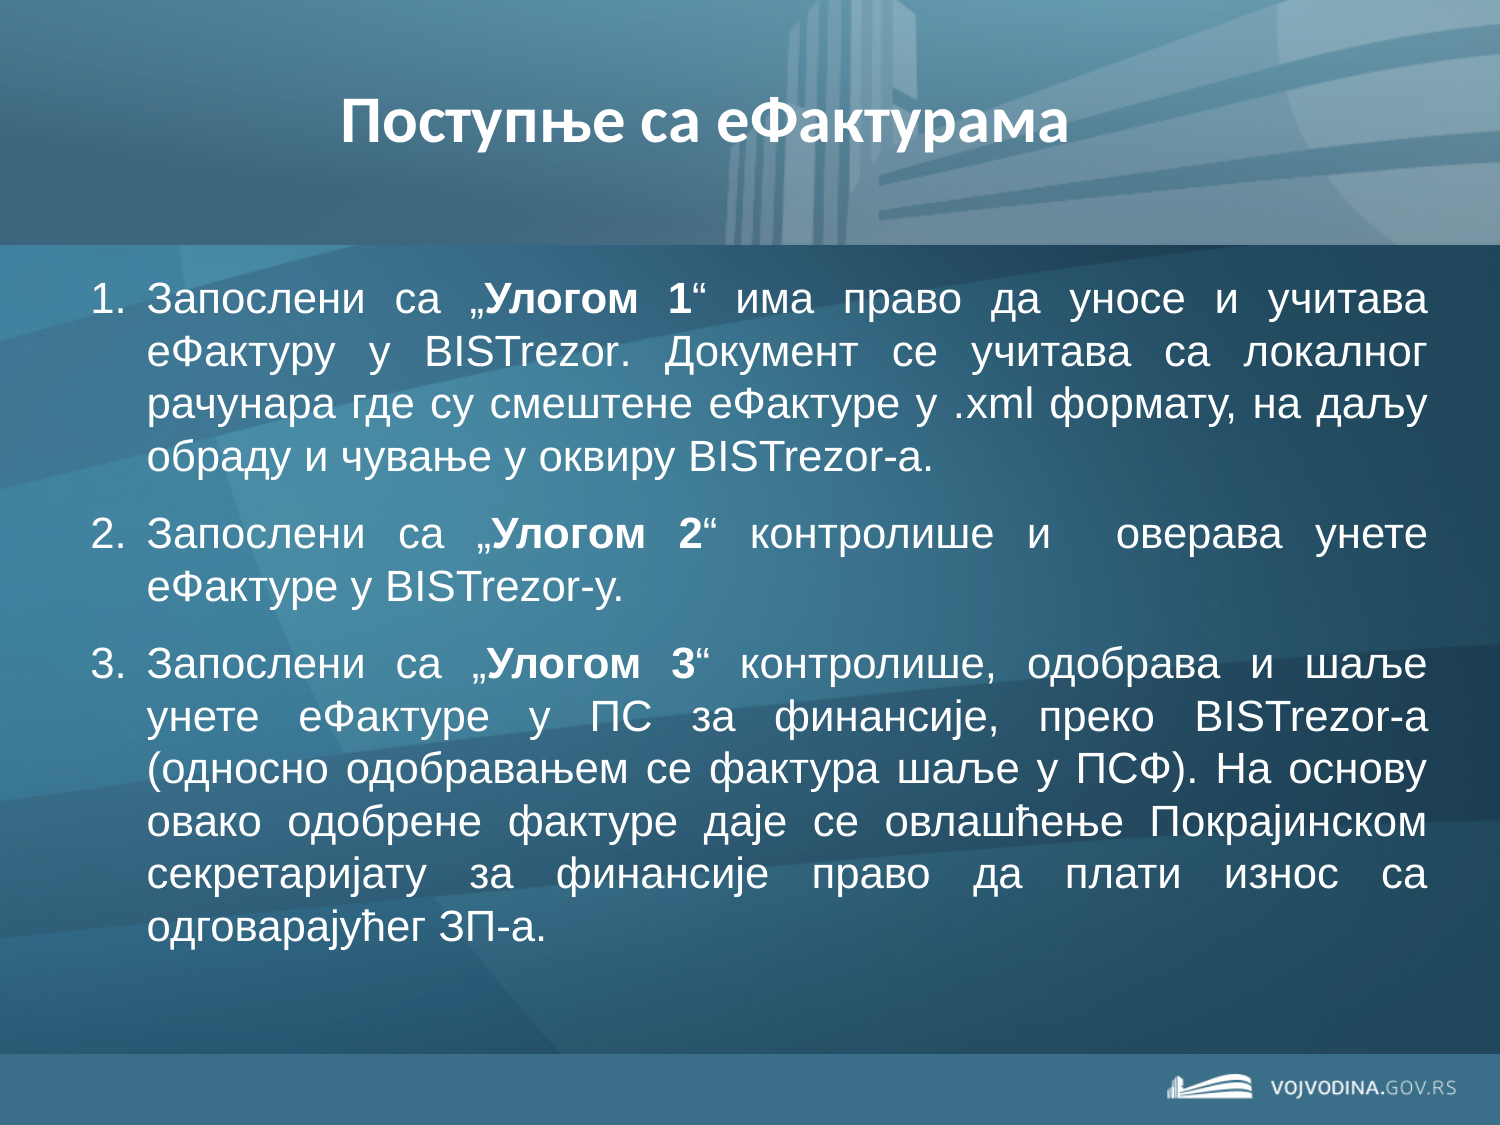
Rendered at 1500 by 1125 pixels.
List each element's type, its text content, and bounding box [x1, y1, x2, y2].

picture [0, 0, 1500, 1125]
text_box Запослени са „Улогом 1“ има право да уносе и учитава еФактуру у BISTrezor. Документ се учитава са локалног рачунара где су смештене еФактуре у .xml формату, на даљу обраду и чување у оквиру BISTrezor-а. Запослени са „Улогом 2“ контролише и оверава унете еФактуре у BISTrezor-у. Запослени са „Улогом 3“ контролише, одобрава и шаље унете еФактуре у ПС за финансије, преко BISTrezor-а (односно одобравањем се фактура шаље у ПСФ). На основу овако одобрене фактуре даје се овлашћење Покрајинском секретаријату за финансије право да плати износ са одговарајућег ЗП-а. [75, 262, 1444, 1035]
